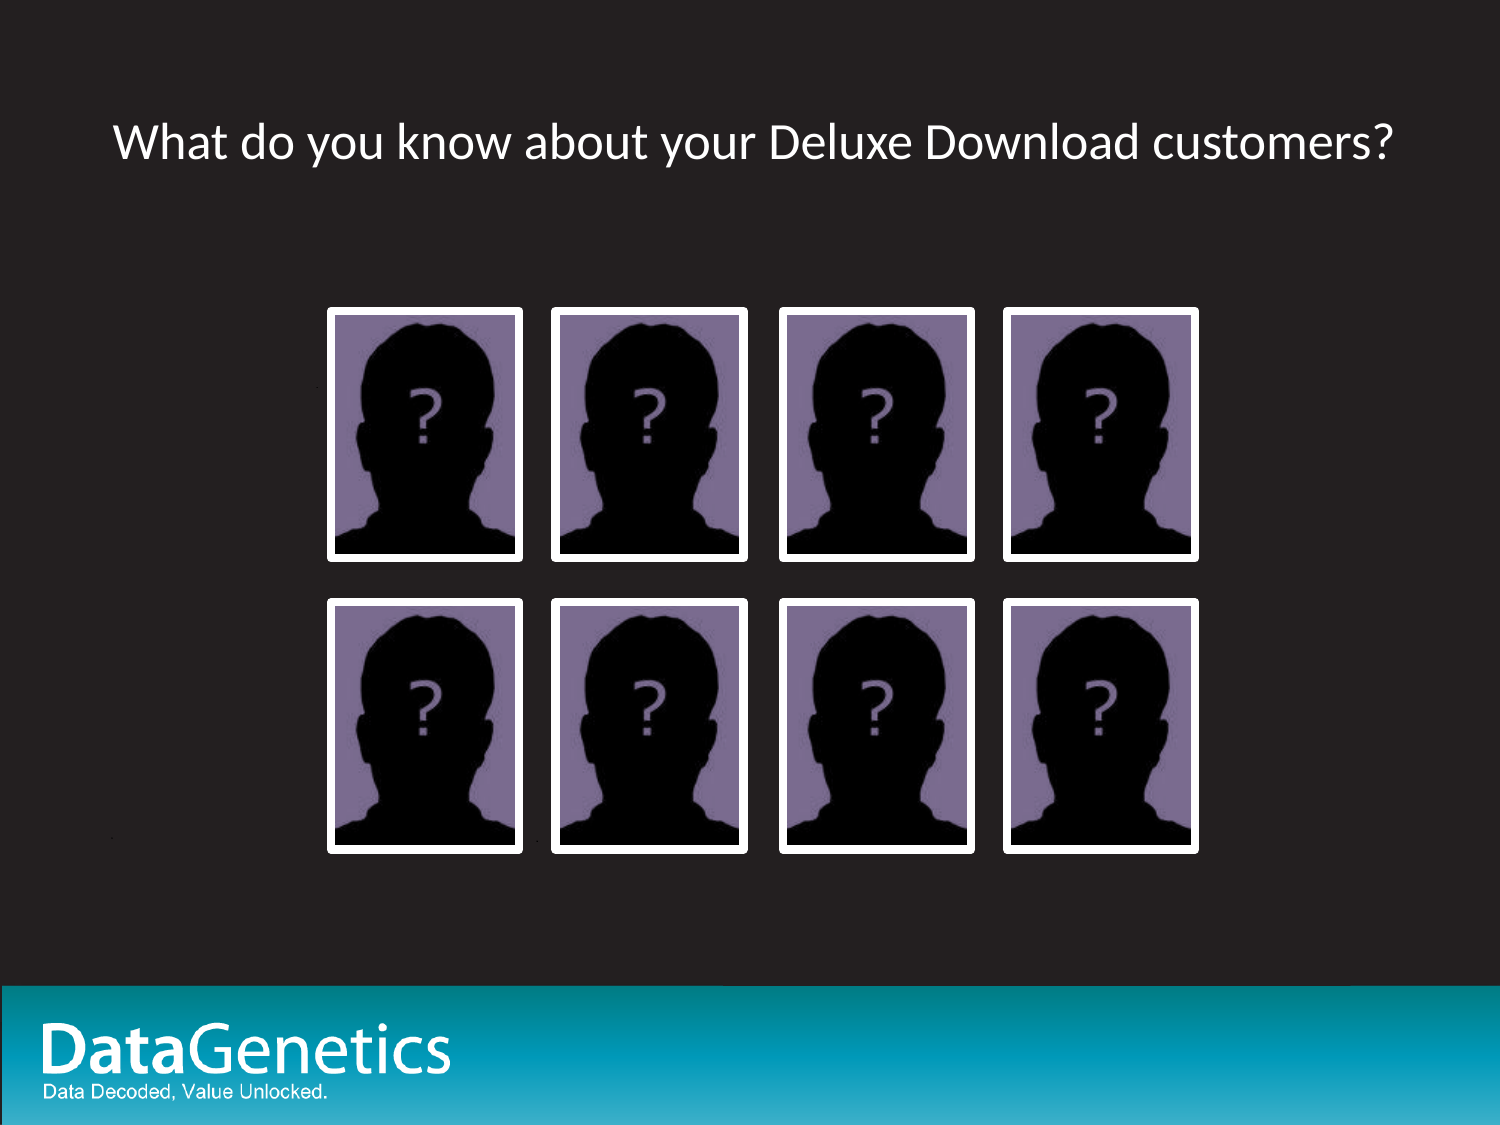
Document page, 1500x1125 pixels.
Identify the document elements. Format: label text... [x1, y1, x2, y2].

title What do you know about your Deluxe Download customers? [80, 69, 1431, 208]
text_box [335, 314, 1192, 846]
picture [0, 0, 1500, 1125]
